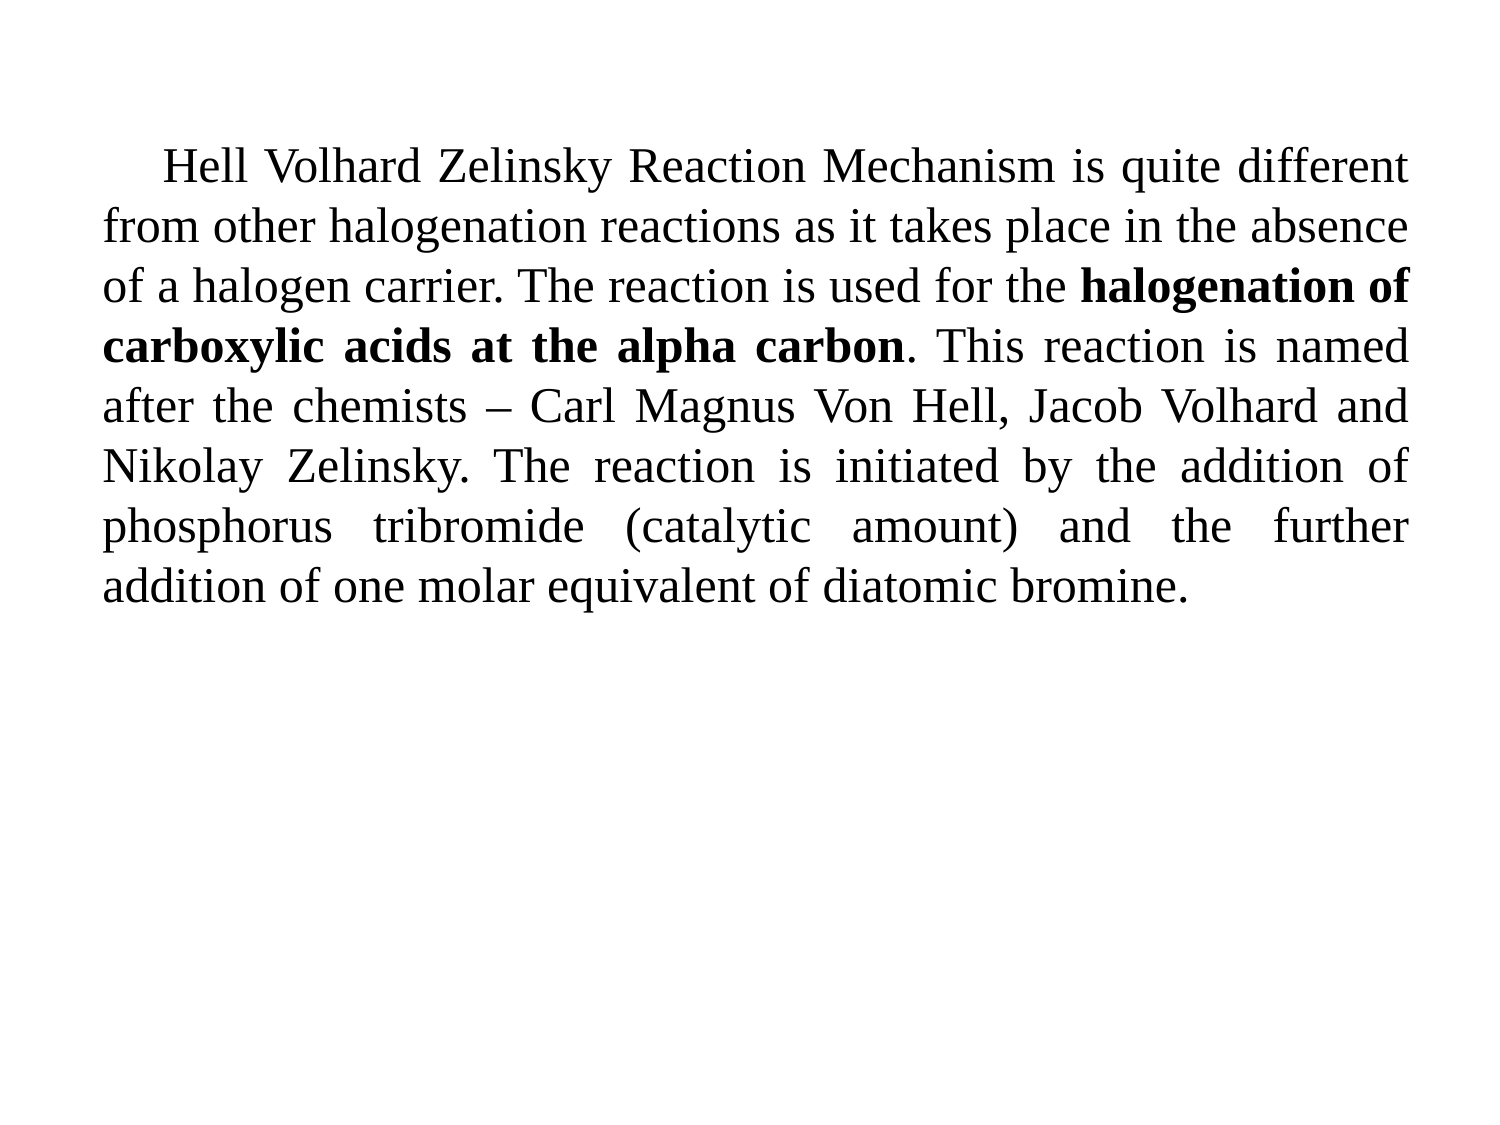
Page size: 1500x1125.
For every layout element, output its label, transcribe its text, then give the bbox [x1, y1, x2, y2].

text_box Hell Volhard Zelinsky Reaction Mechanism is quite different from other halogenation reactions as it takes place in the absence of a halogen carrier. The reaction is used for the halogenation of carboxylic acids at the alpha carbon. This reaction is named after the chemists – Carl Magnus Von Hell, Jacob Volhard and Nikolay Zelinsky. The reaction is initiated by the addition of phosphorus tribromide (catalytic amount) and the further addition of one molar equivalent of diatomic bromine. [87, 124, 1425, 710]
